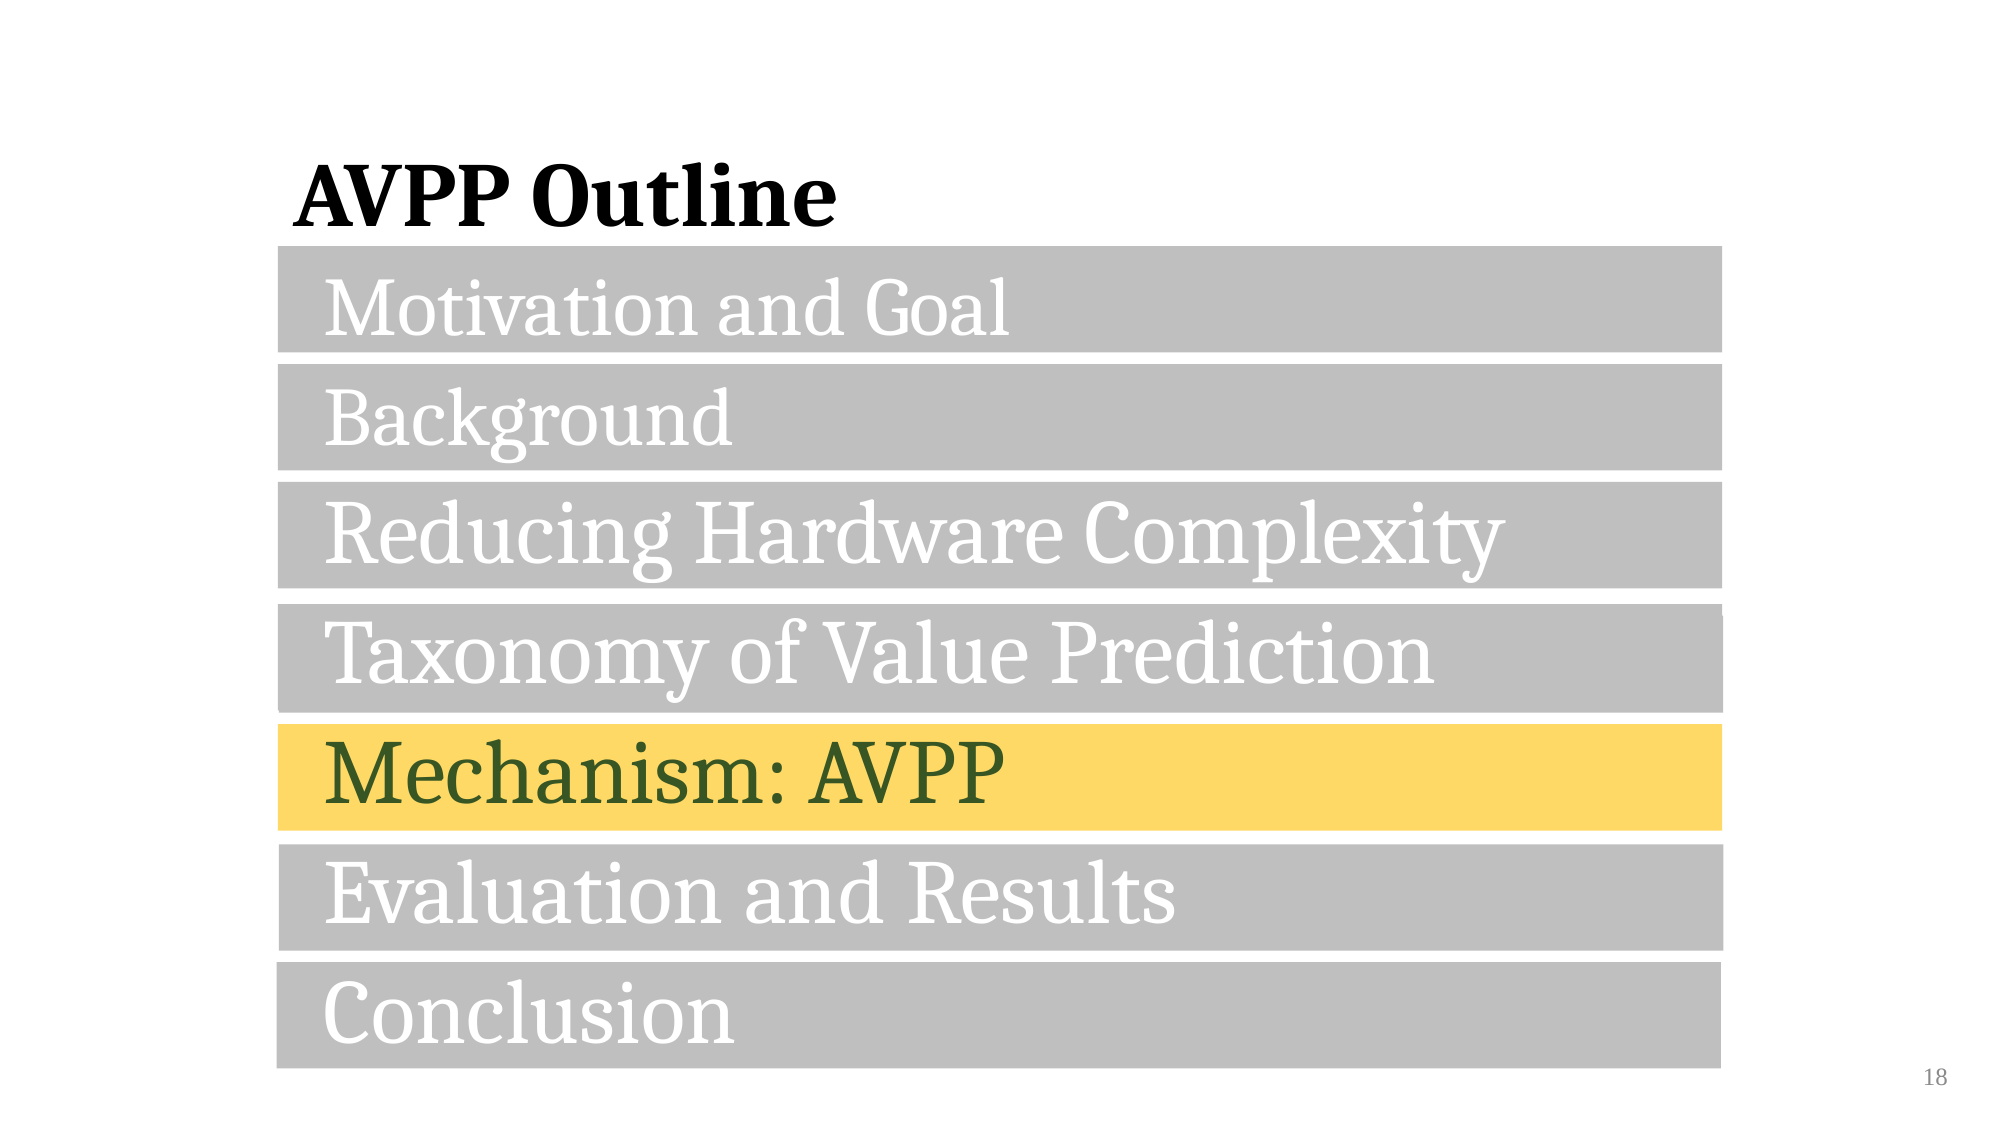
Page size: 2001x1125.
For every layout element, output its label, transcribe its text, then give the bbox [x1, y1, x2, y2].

text_box [277, 481, 308, 589]
text_box [278, 843, 308, 952]
text_box [278, 615, 308, 714]
text_box [277, 723, 308, 832]
text_box AVPP Outline [278, 135, 1708, 258]
text_box [276, 961, 308, 1070]
text_box [277, 245, 308, 353]
text_box [277, 603, 308, 712]
text_box [277, 363, 308, 471]
slide_number 18 [1876, 1045, 1963, 1106]
list Motivation and Goal Motivation and Goal Background Reducing Hardware Complexity Taxonomy of Value Prediction Mechanism: AVPP Evaluation and Results Conclusion [308, 135, 1877, 1082]
